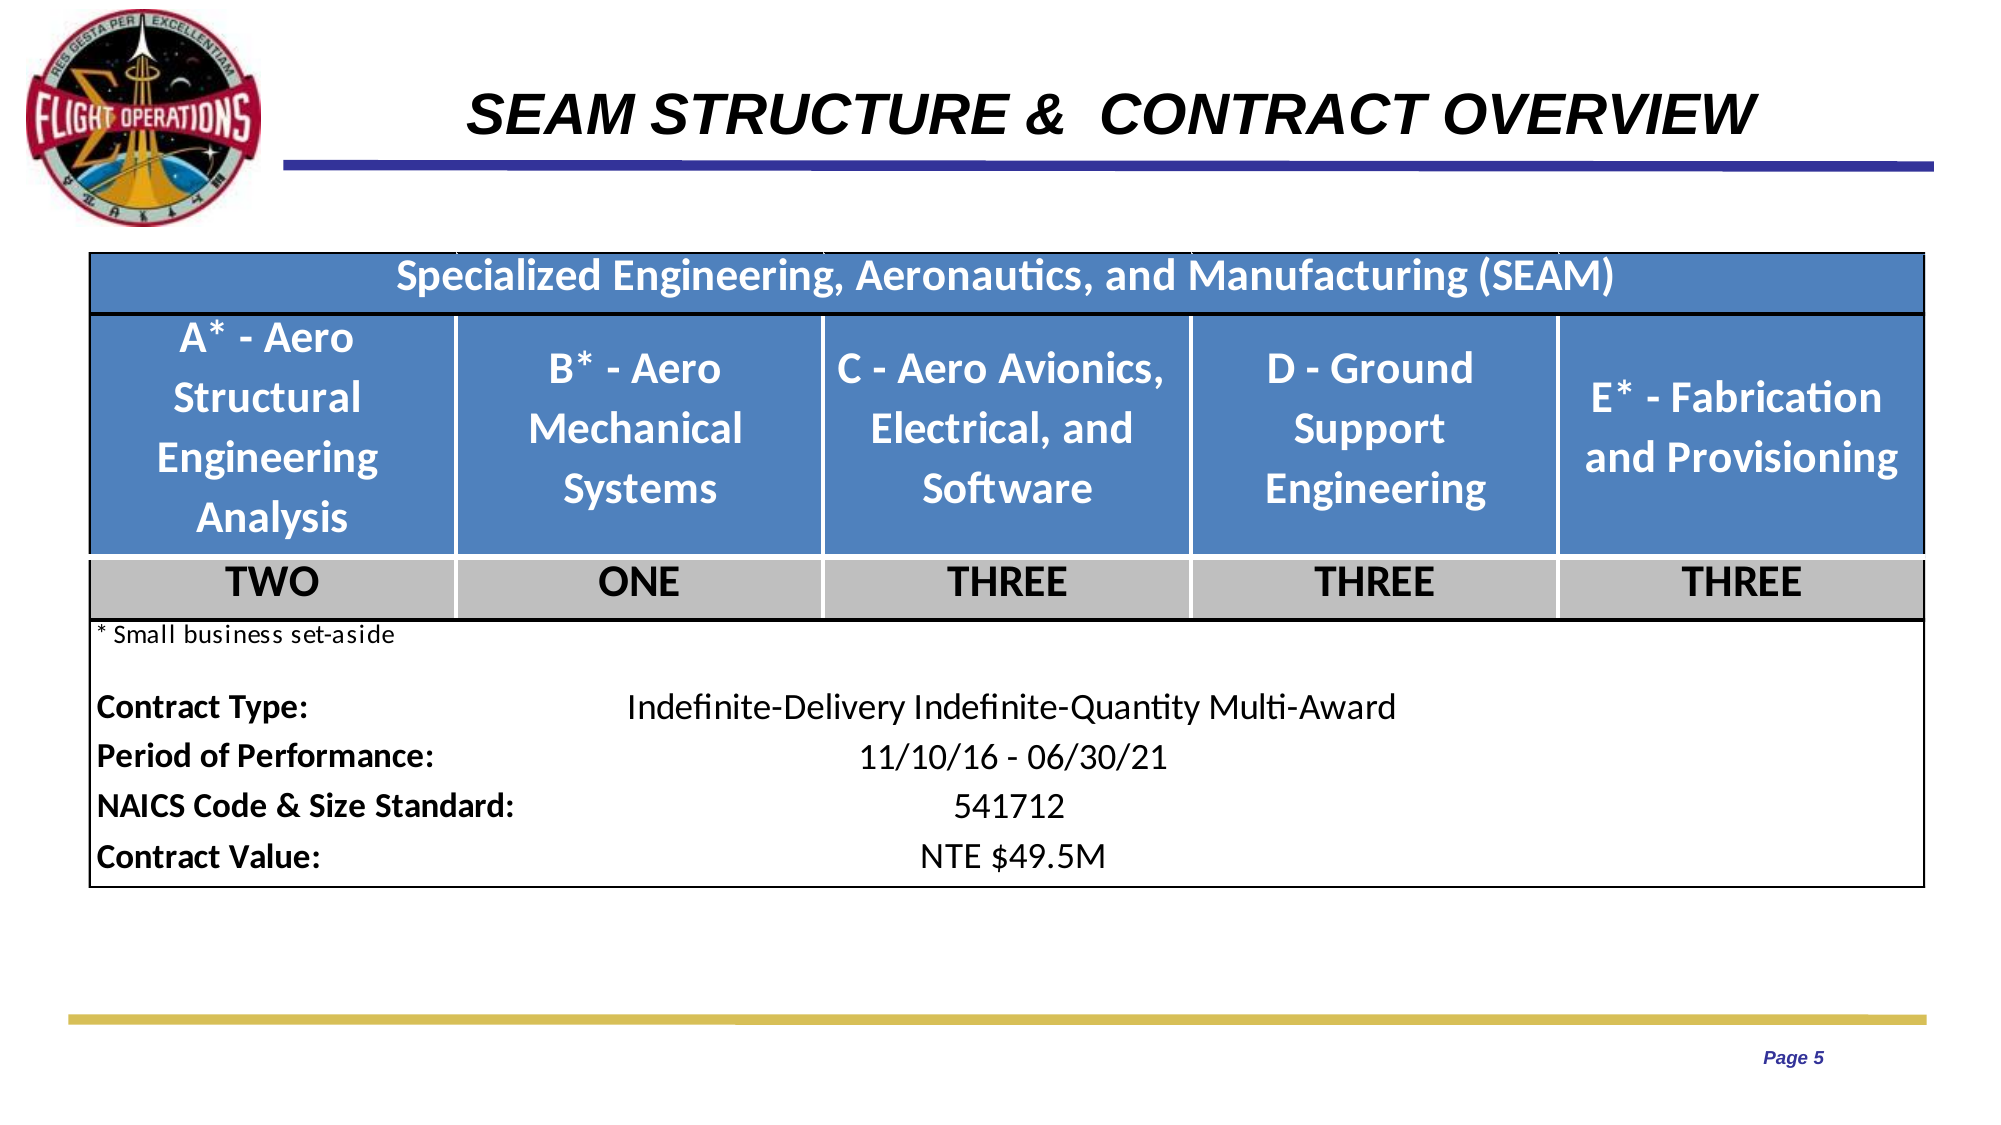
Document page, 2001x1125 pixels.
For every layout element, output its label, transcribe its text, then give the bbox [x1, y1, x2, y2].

picture [26, 9, 261, 227]
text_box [88, 252, 1928, 891]
title SEAM STRUCTURE & CONTRACT OVERVIEW [288, 64, 1935, 159]
slide_number Page 5 [1692, 1038, 1896, 1099]
